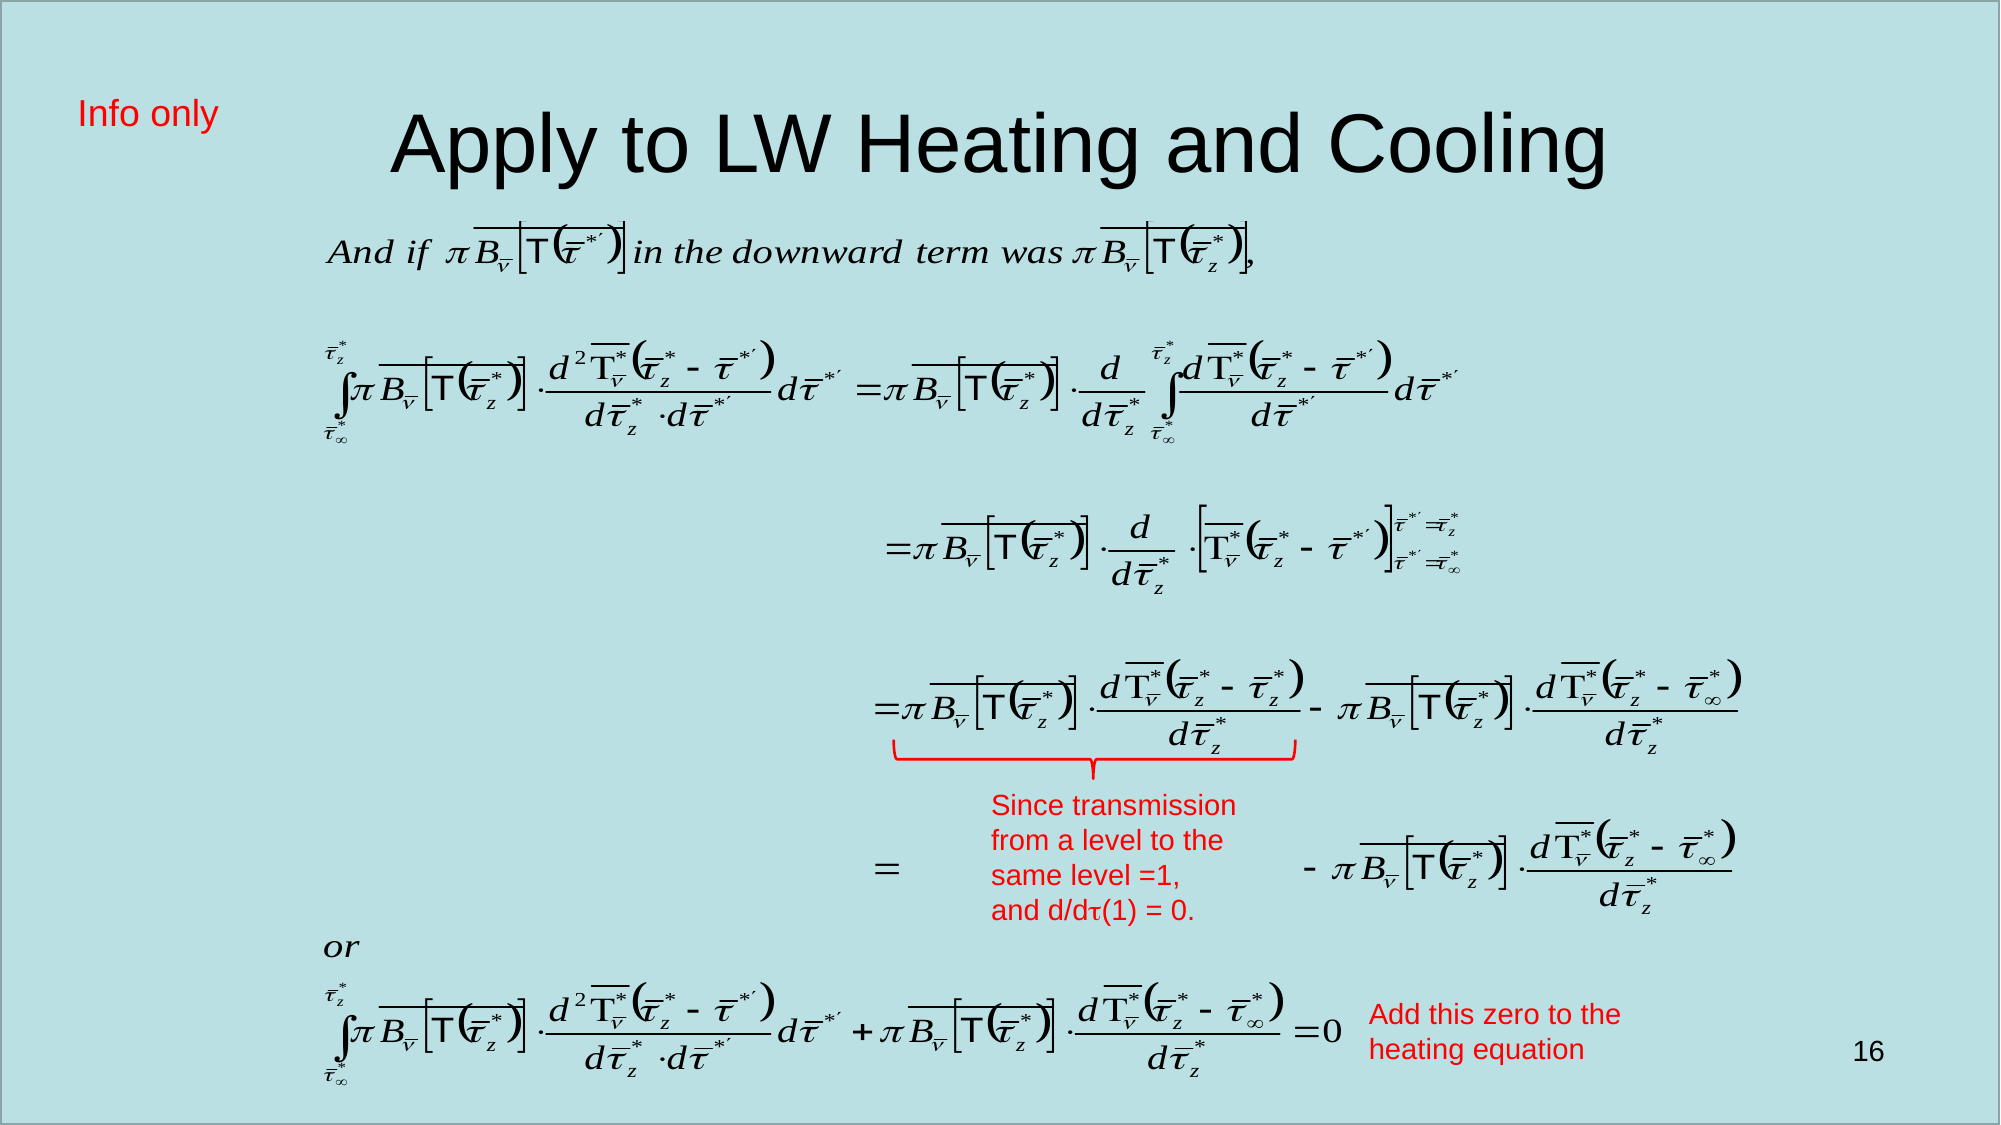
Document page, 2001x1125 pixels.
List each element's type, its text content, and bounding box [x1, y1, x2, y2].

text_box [893, 739, 1296, 936]
slide_number 16 [1433, 1024, 1900, 1103]
text_box Info only [62, 81, 298, 142]
text_box [0, 0, 2000, 1125]
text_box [318, 221, 1747, 1093]
title Apply to LW Heating and Cooling [99, 45, 1900, 233]
